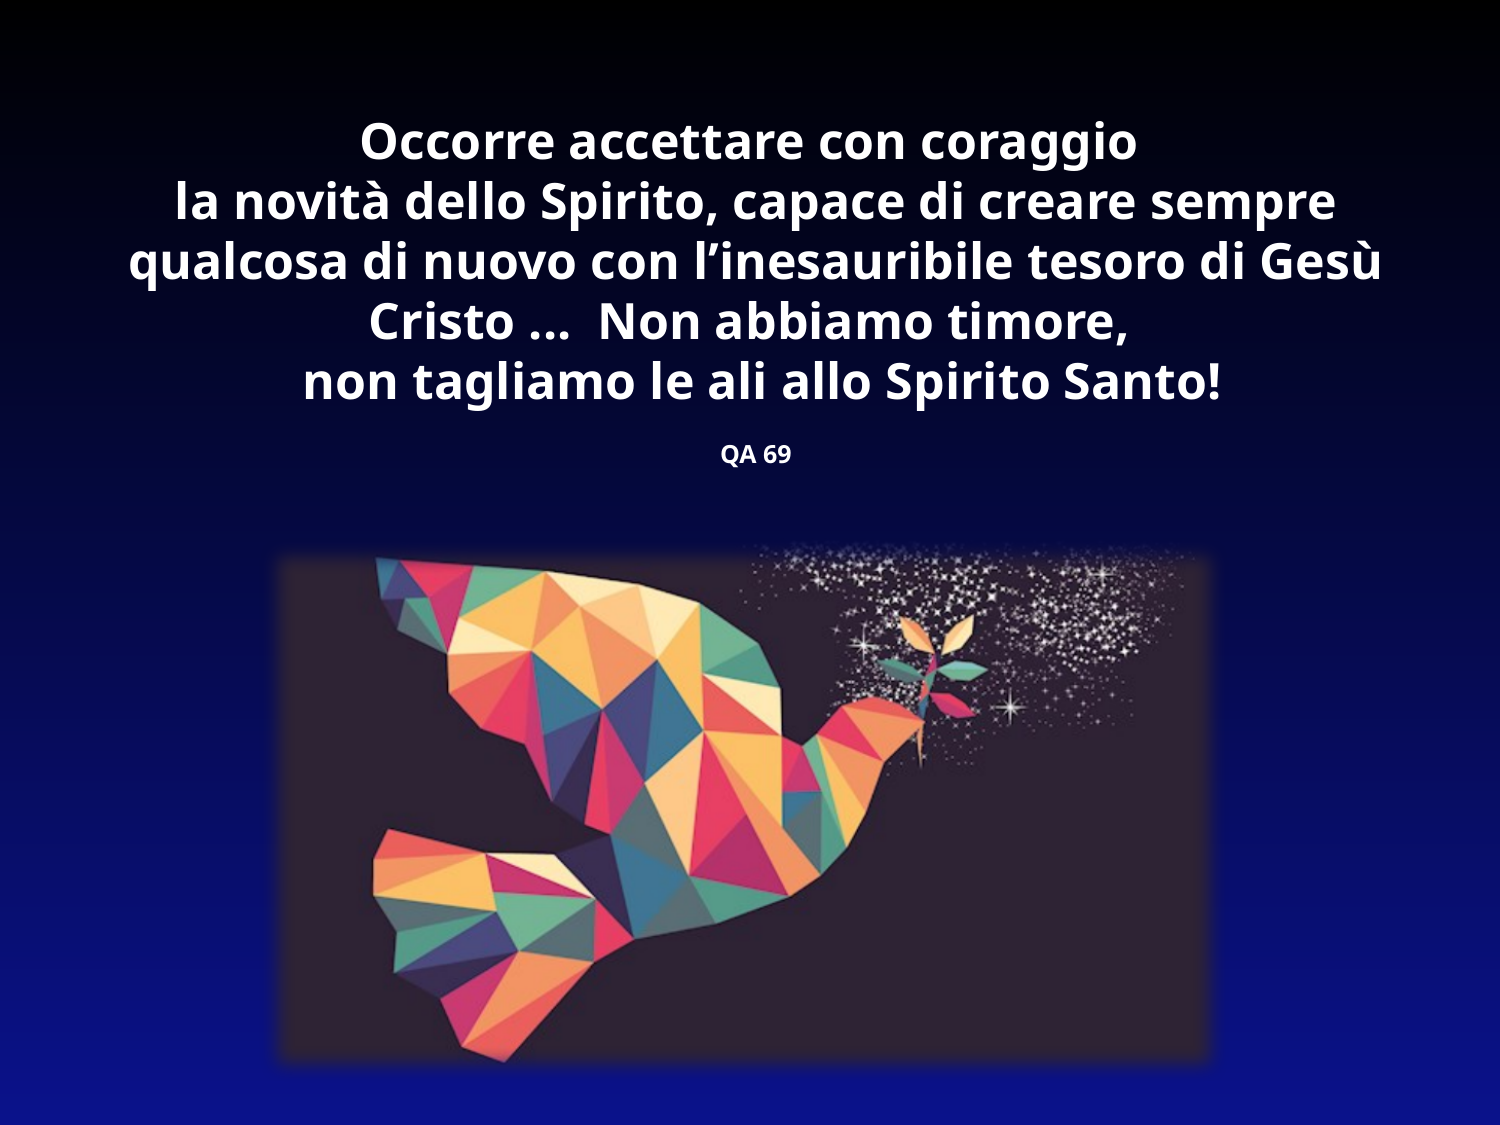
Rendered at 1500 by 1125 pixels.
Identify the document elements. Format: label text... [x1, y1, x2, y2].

text_box Occorre accettare con coraggio la novità dello Spirito, capace di creare sempre qualcosa di nuovo con l’inesauribile tesoro di Gesù Cristo ... Non abbiamo timore, non tagliamo le ali allo Spirito Santo! QA 69 [53, 101, 1459, 477]
picture [259, 538, 1229, 1083]
